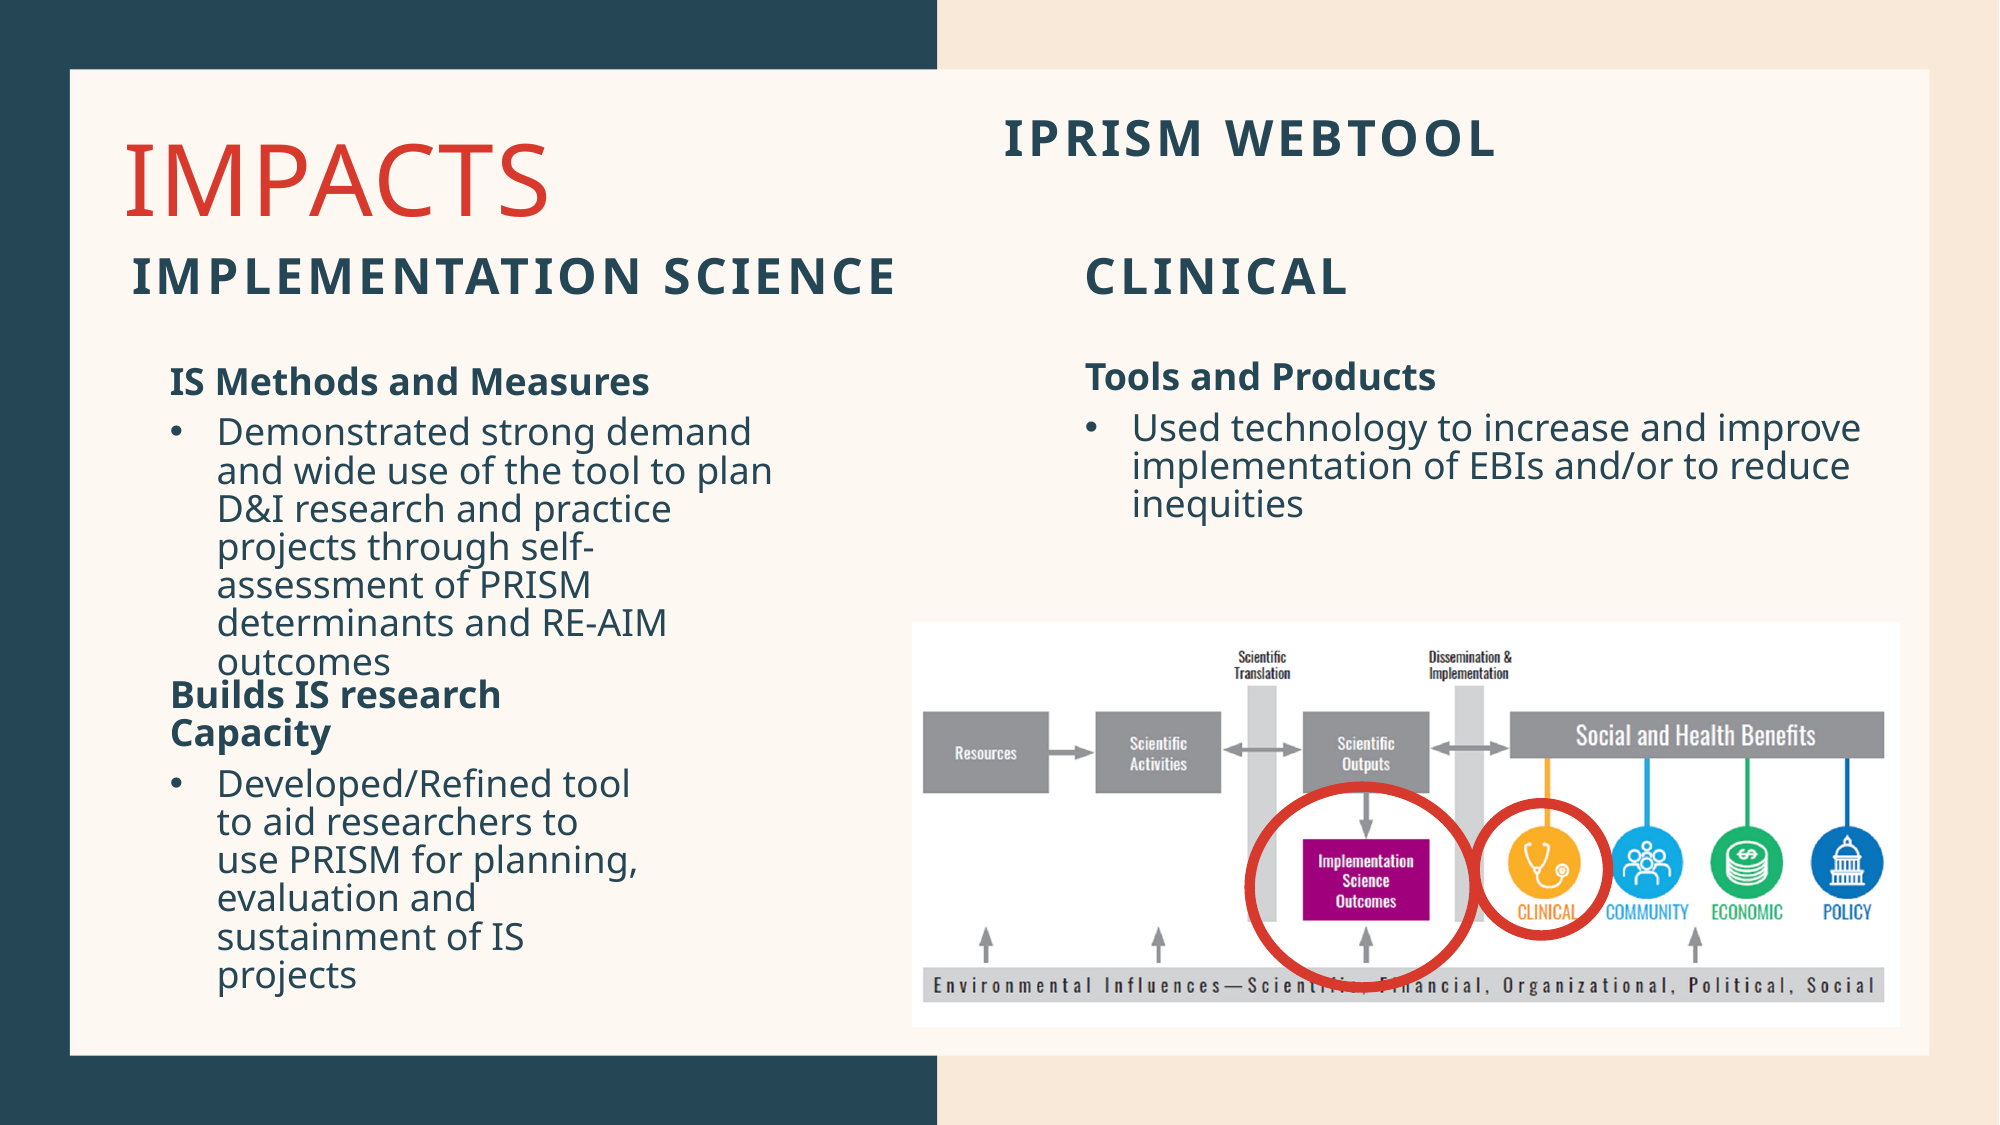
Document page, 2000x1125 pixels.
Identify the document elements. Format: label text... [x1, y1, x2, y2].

list Builds IS research Capacity Developed/Refined tool to aid researchers to use PRISM for planning, evaluation and sustainment of IS projects [149, 667, 663, 982]
title impacts [103, 106, 778, 382]
list Tools and Products Used technology to increase and improve implementation of EBIs and/or to reduce inequities [1064, 349, 1885, 399]
text_box Clinical [1064, 244, 1618, 307]
picture [911, 622, 1900, 1027]
text_box iPRISM webtool [984, 105, 1827, 168]
list IS Methods and Measures Demonstrated strong demand and wide use of the tool to plan D&I research and practice projects through self-assessment of PRISM determinants and RE-AIM outcomes [149, 354, 809, 563]
list Implementation science [112, 244, 955, 307]
